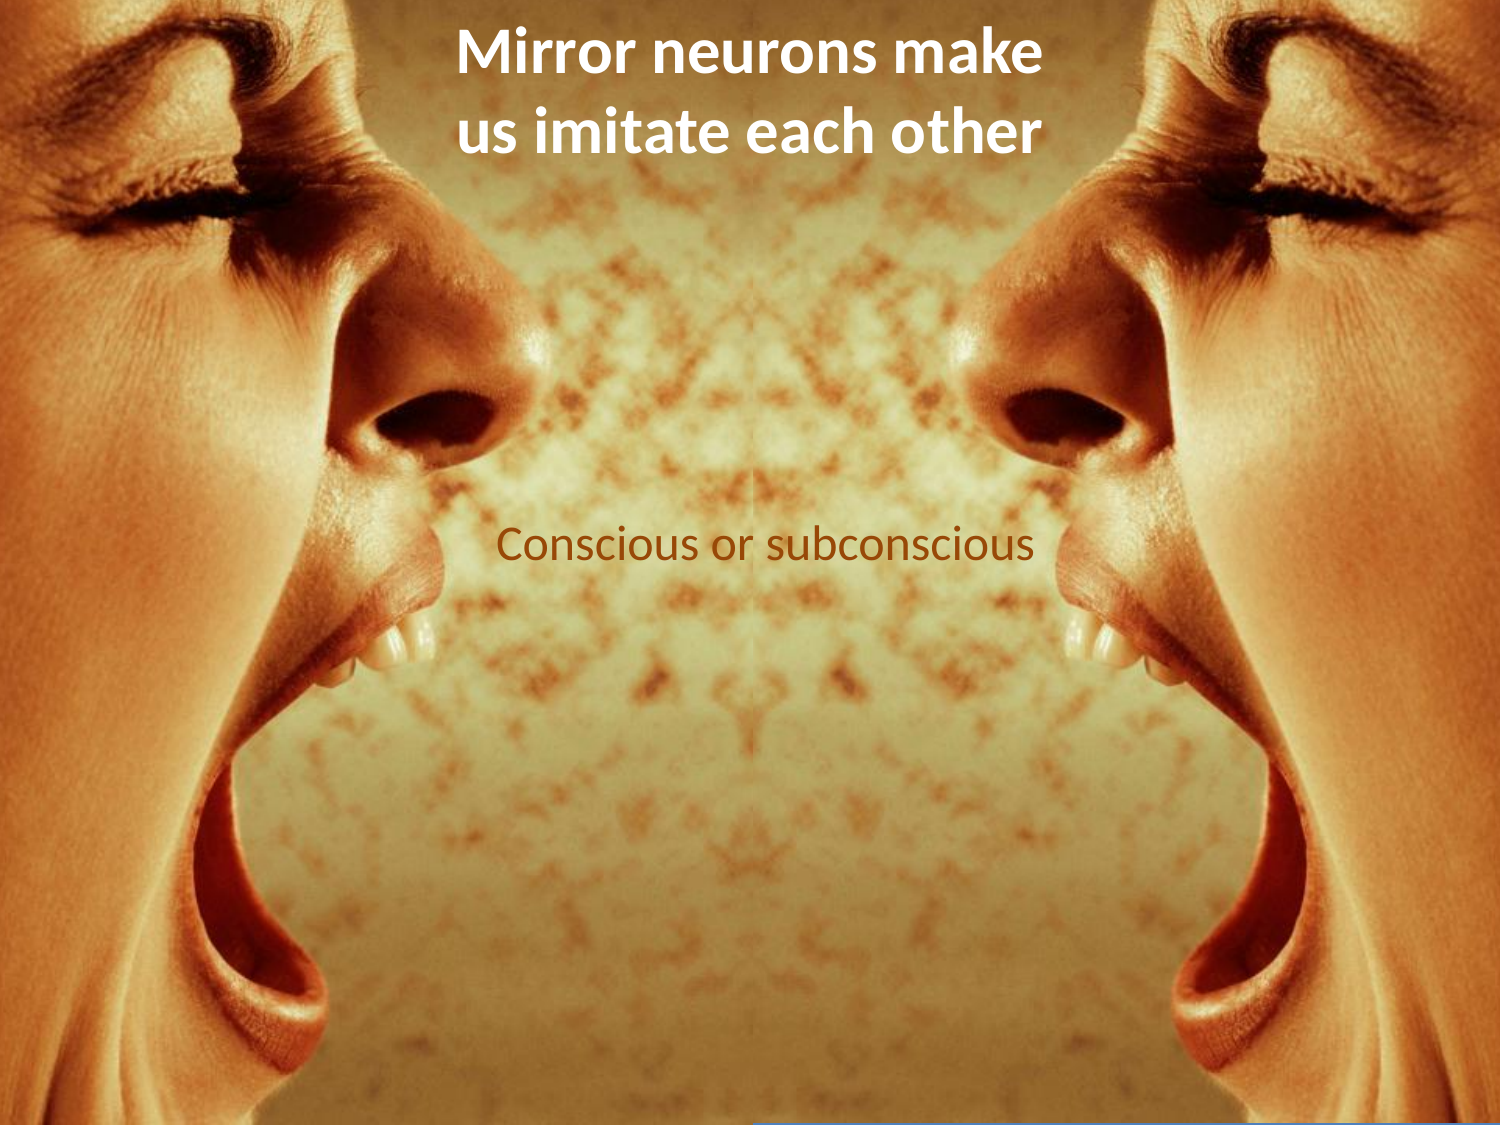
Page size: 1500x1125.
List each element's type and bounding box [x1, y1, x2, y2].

text_box [0, 0, 1500, 1125]
